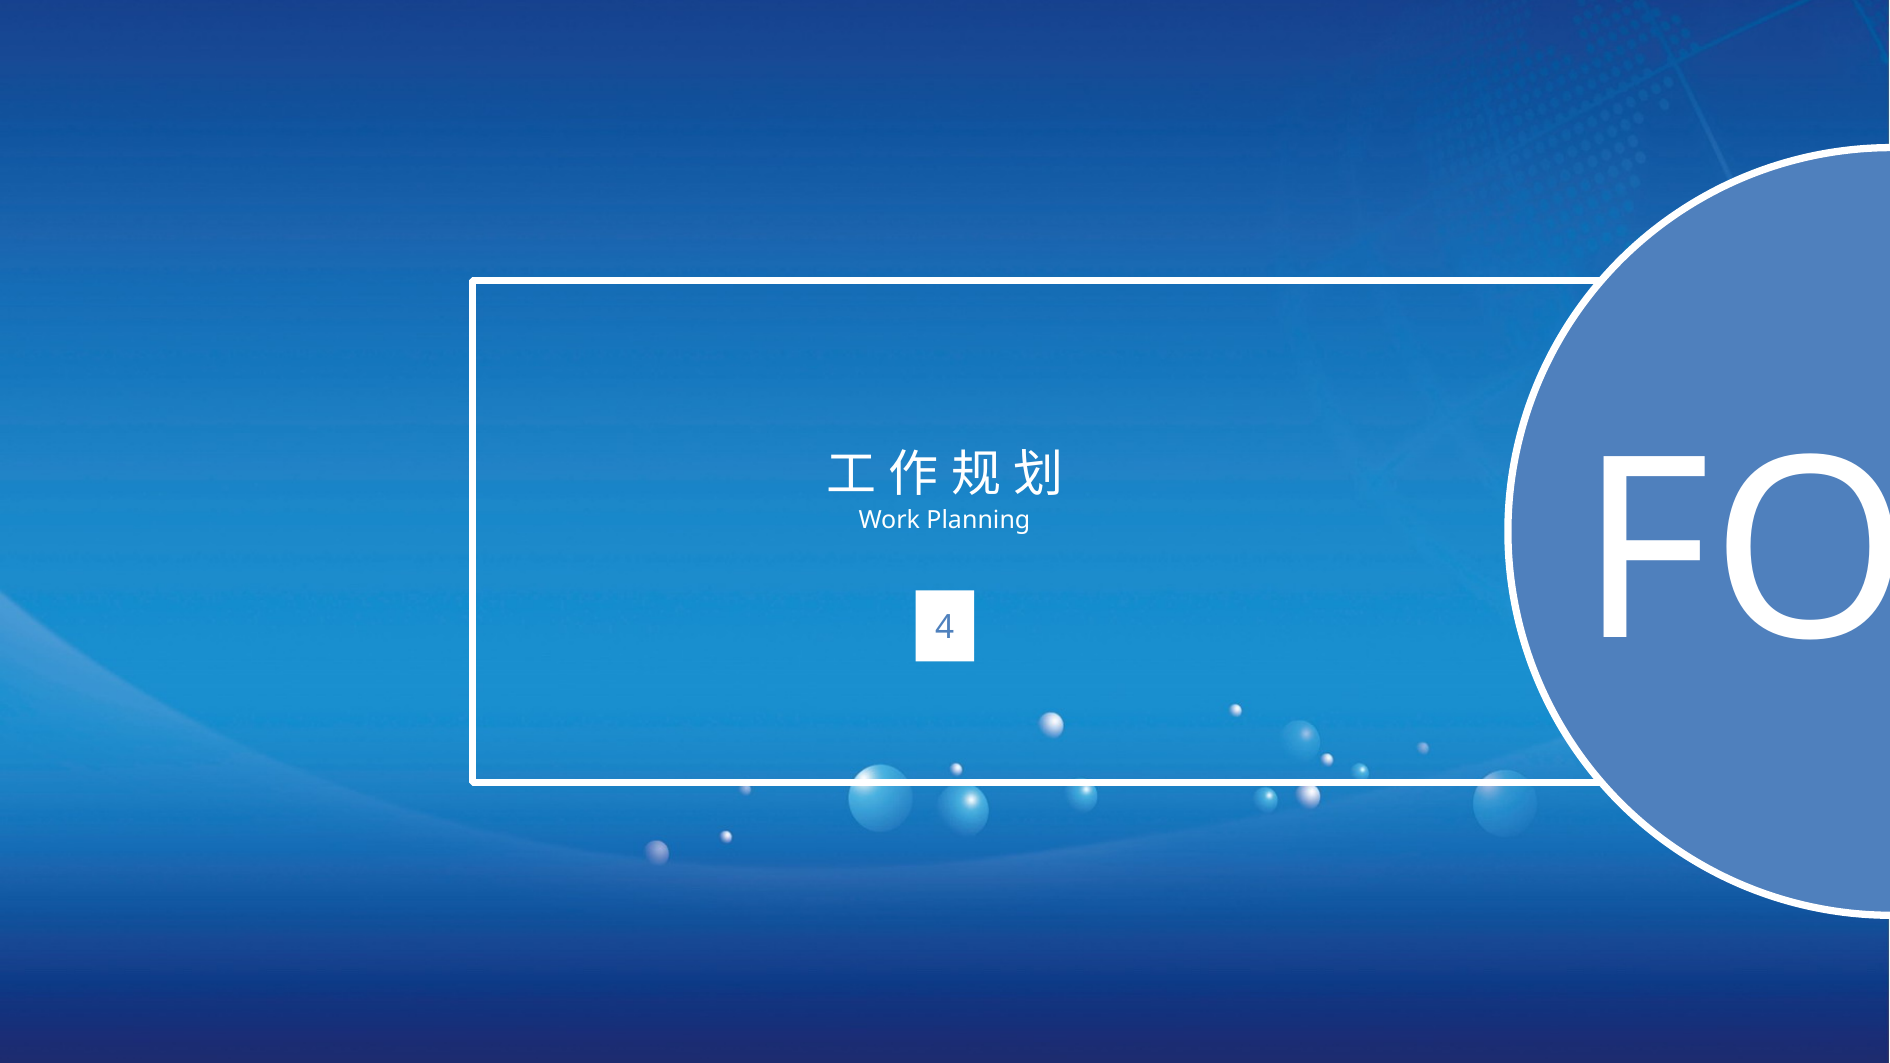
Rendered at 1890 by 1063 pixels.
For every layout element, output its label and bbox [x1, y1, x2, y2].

picture [0, 0, 1890, 1063]
text_box [470, 278, 1503, 784]
text_box [803, 433, 1087, 662]
text_box [1507, 147, 1890, 949]
